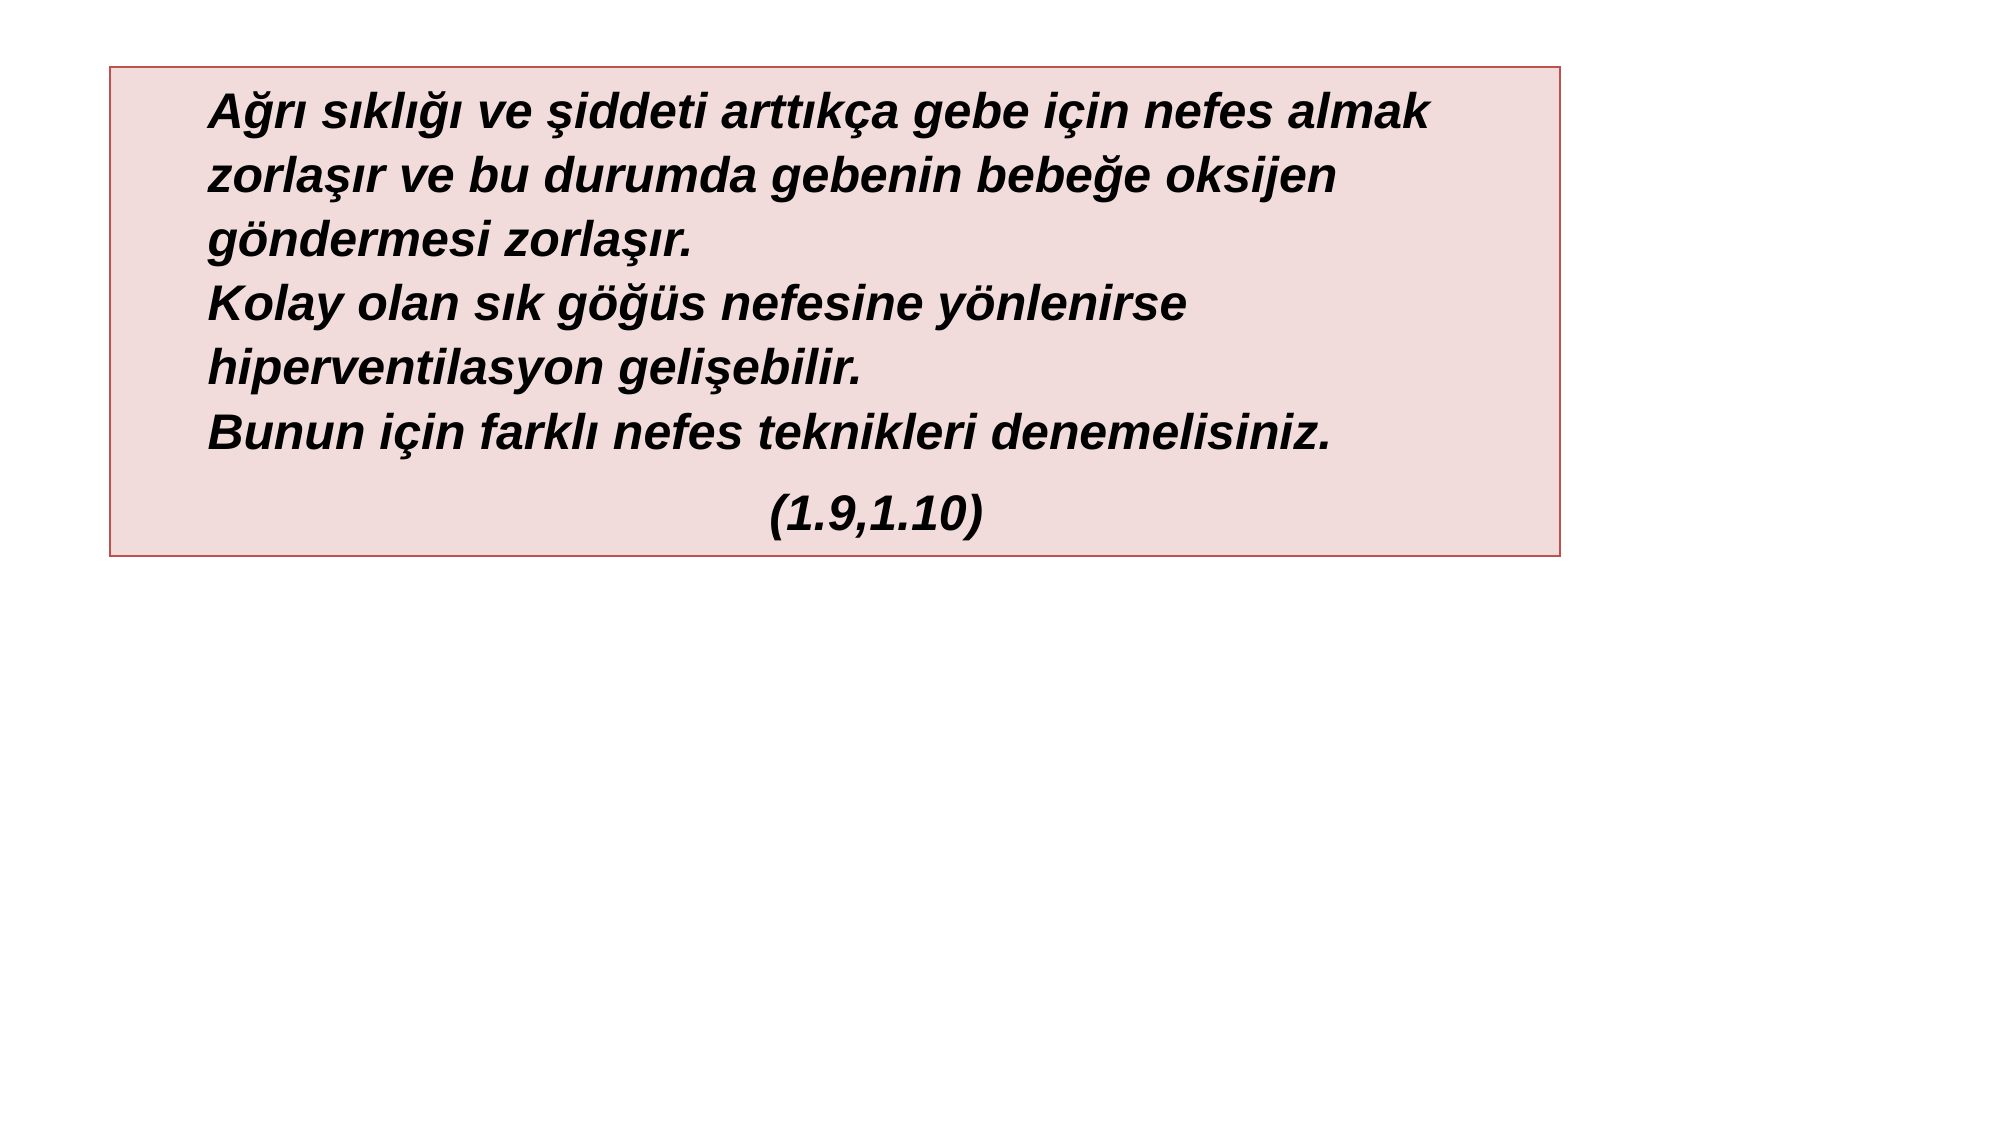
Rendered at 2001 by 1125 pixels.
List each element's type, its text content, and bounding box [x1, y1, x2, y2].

text_box Ağrı sıklığı ve şiddeti arttıkça gebe için nefes almak zorlaşır ve bu durumda gebenin bebeğe oksijen göndermesi zorlaşır. Kolay olan sık göğüs nefesine yönlenirse hiperventilasyon gelişebilir. Bunun için farklı nefes teknikleri denemelisiniz. (1.9,1.10) [109, 66, 1561, 557]
